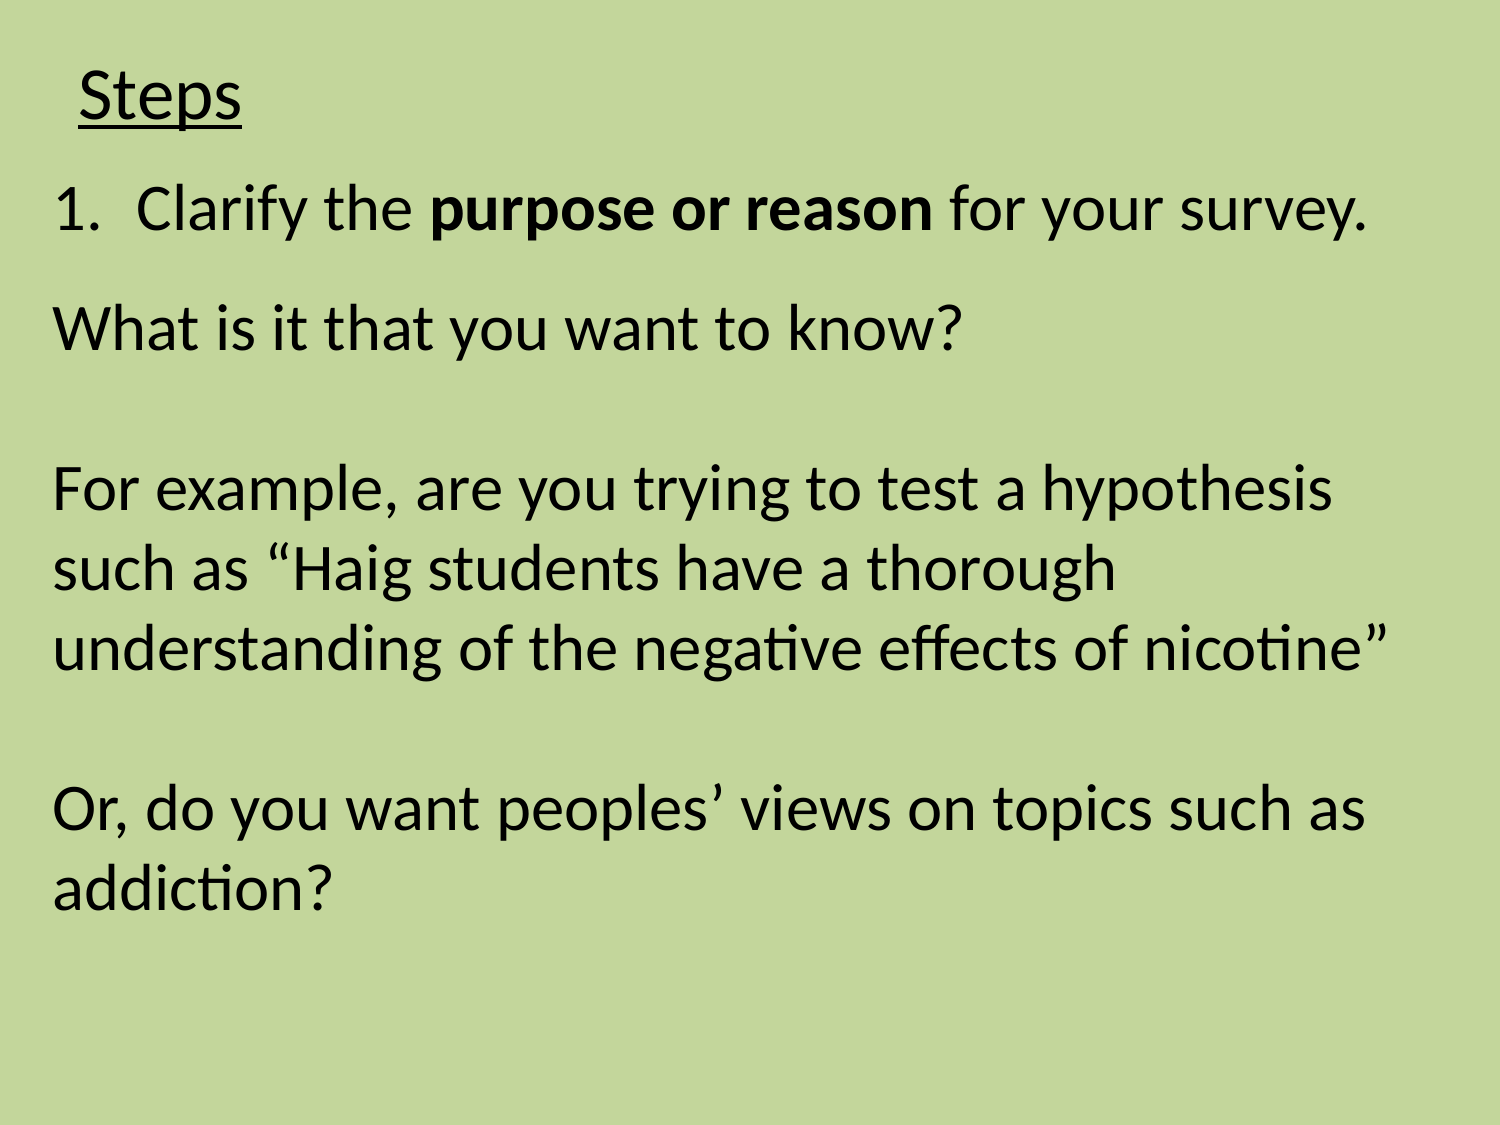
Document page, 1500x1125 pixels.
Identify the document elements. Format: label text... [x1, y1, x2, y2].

text_box Clarify the purpose or reason for your survey. What is it that you want to know? For example, are you trying to test a hypothesis such as “Haig students have a thorough understanding of the negative effects of nicotine” Or, do you want peoples’ views on topics such as addiction? [37, 156, 1450, 1072]
text_box Steps [63, 37, 258, 143]
